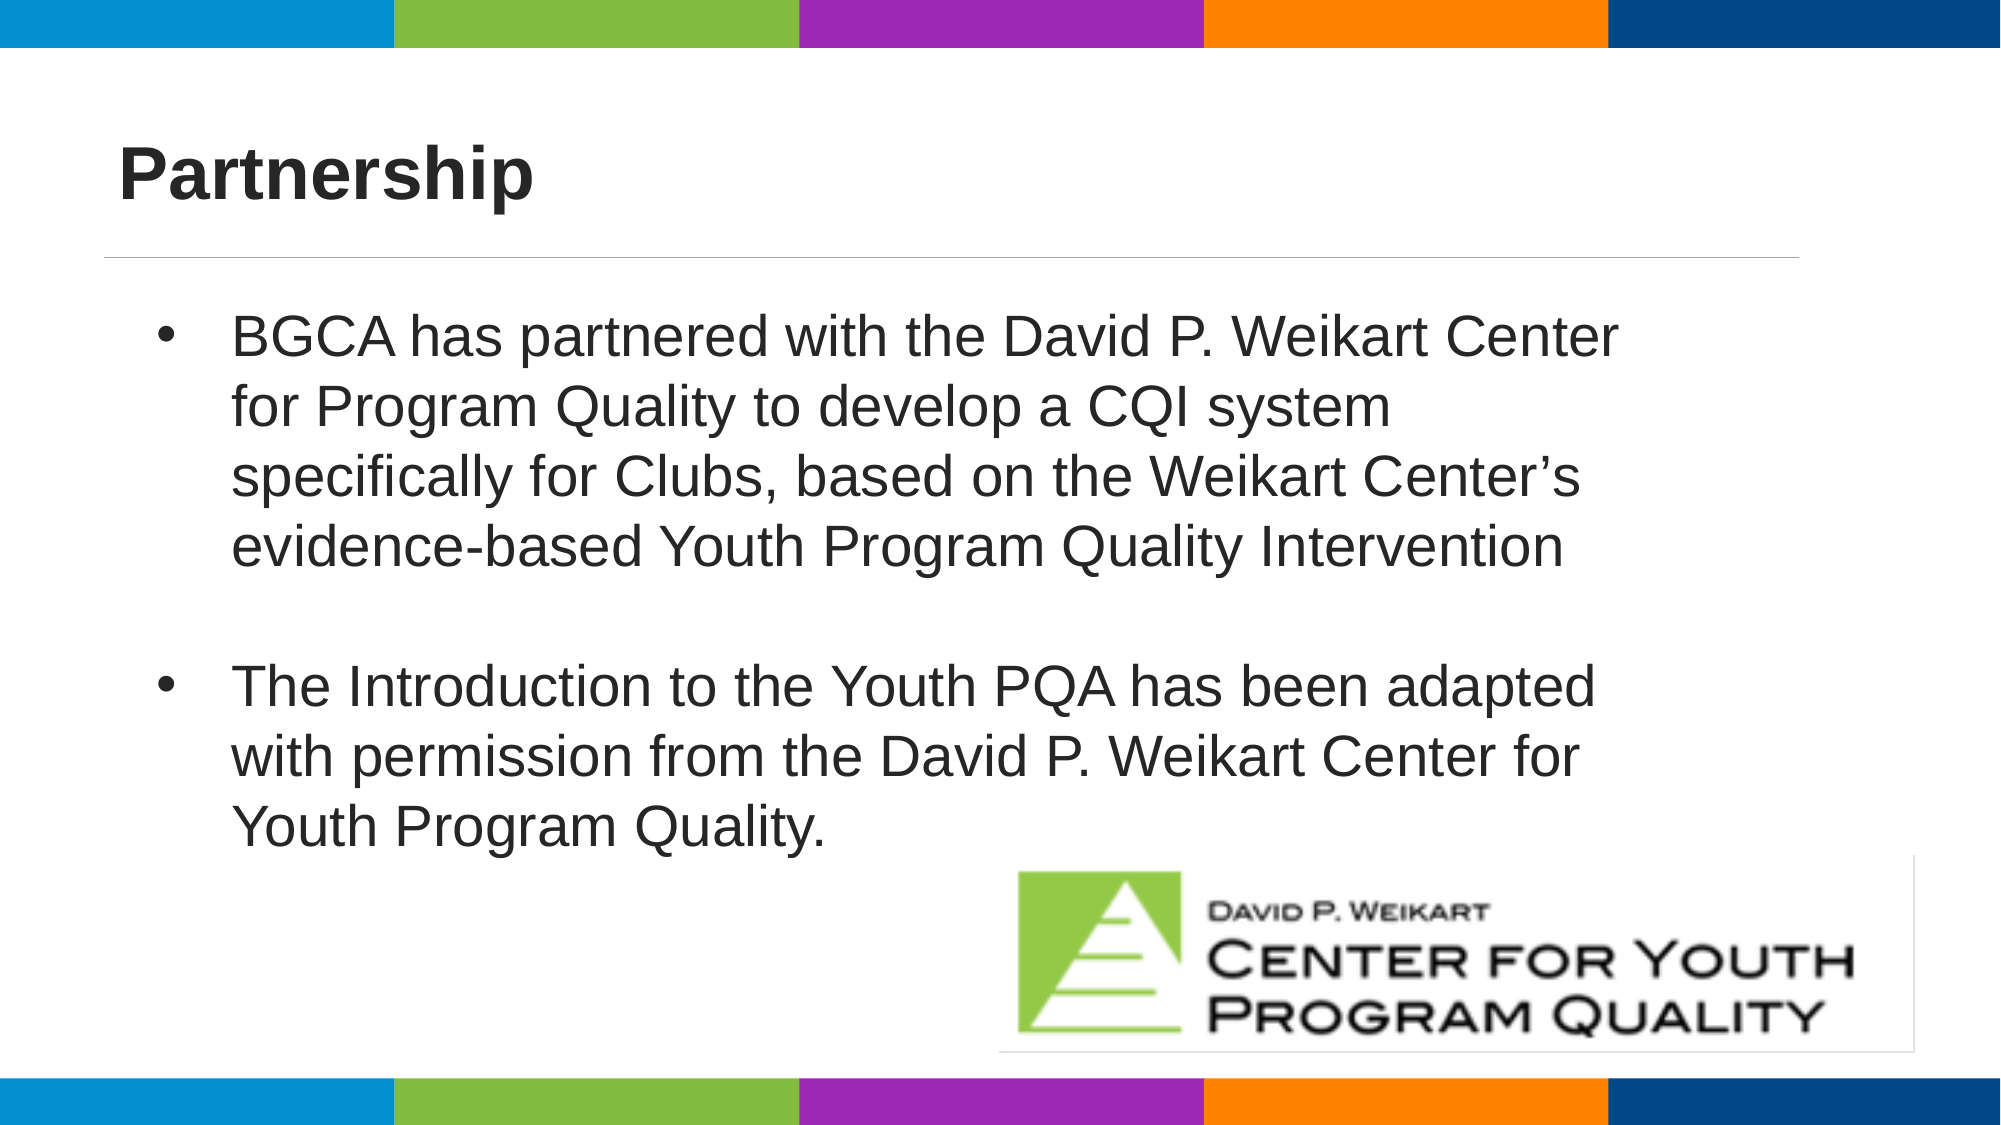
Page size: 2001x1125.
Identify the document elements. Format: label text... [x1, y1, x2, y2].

text_box BGCA has partnered with the David P. Weikart Center for Program Quality to develop a CQI system specifically for Clubs, based on the Weikart Center’s evidence-based Youth Program Quality Intervention The Introduction to the Youth PQA has been adapted with permission from the David P. Weikart Center for Youth Program Quality. [141, 291, 1688, 866]
text_box Partnership [103, 116, 1619, 222]
picture [999, 855, 1918, 1056]
